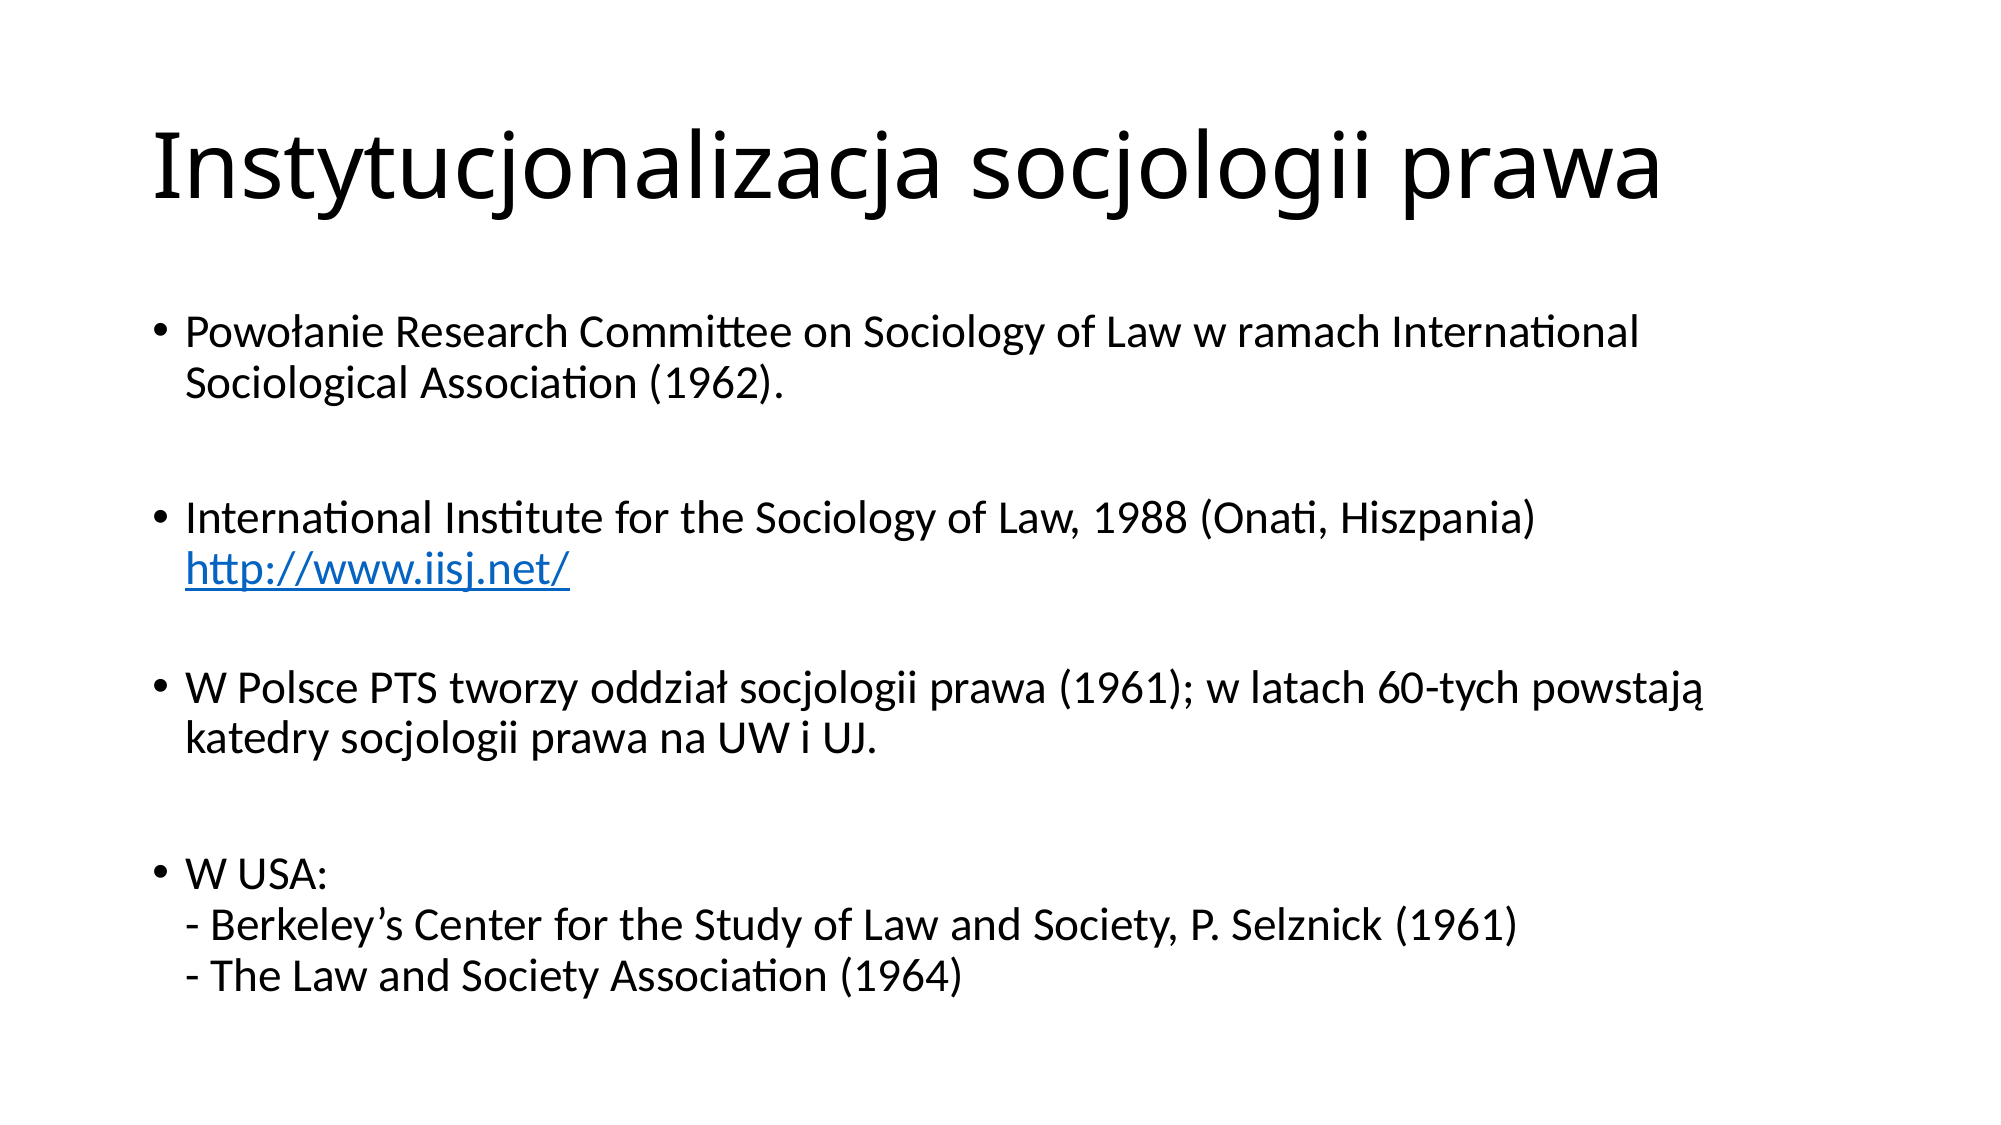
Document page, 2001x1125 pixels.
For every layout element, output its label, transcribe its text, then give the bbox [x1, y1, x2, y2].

title Instytucjonalizacja socjologii prawa [137, 59, 1863, 278]
list Powołanie Research Committee on Sociology of Law w ramach International Sociological Association (1962). International Institute for the Sociology of Law, 1988 (Onati, Hiszpania) http://www.iisj.net/ W Polsce PTS tworzy oddział socjologii prawa (1961); w latach 60-tych powstają katedry socjologii prawa na UW i UJ. W USA: - Berkeley’s Center for the Study of Law and Society, P. Selznick (1961) - The Law and Society Association (1964) [137, 299, 1863, 1014]
